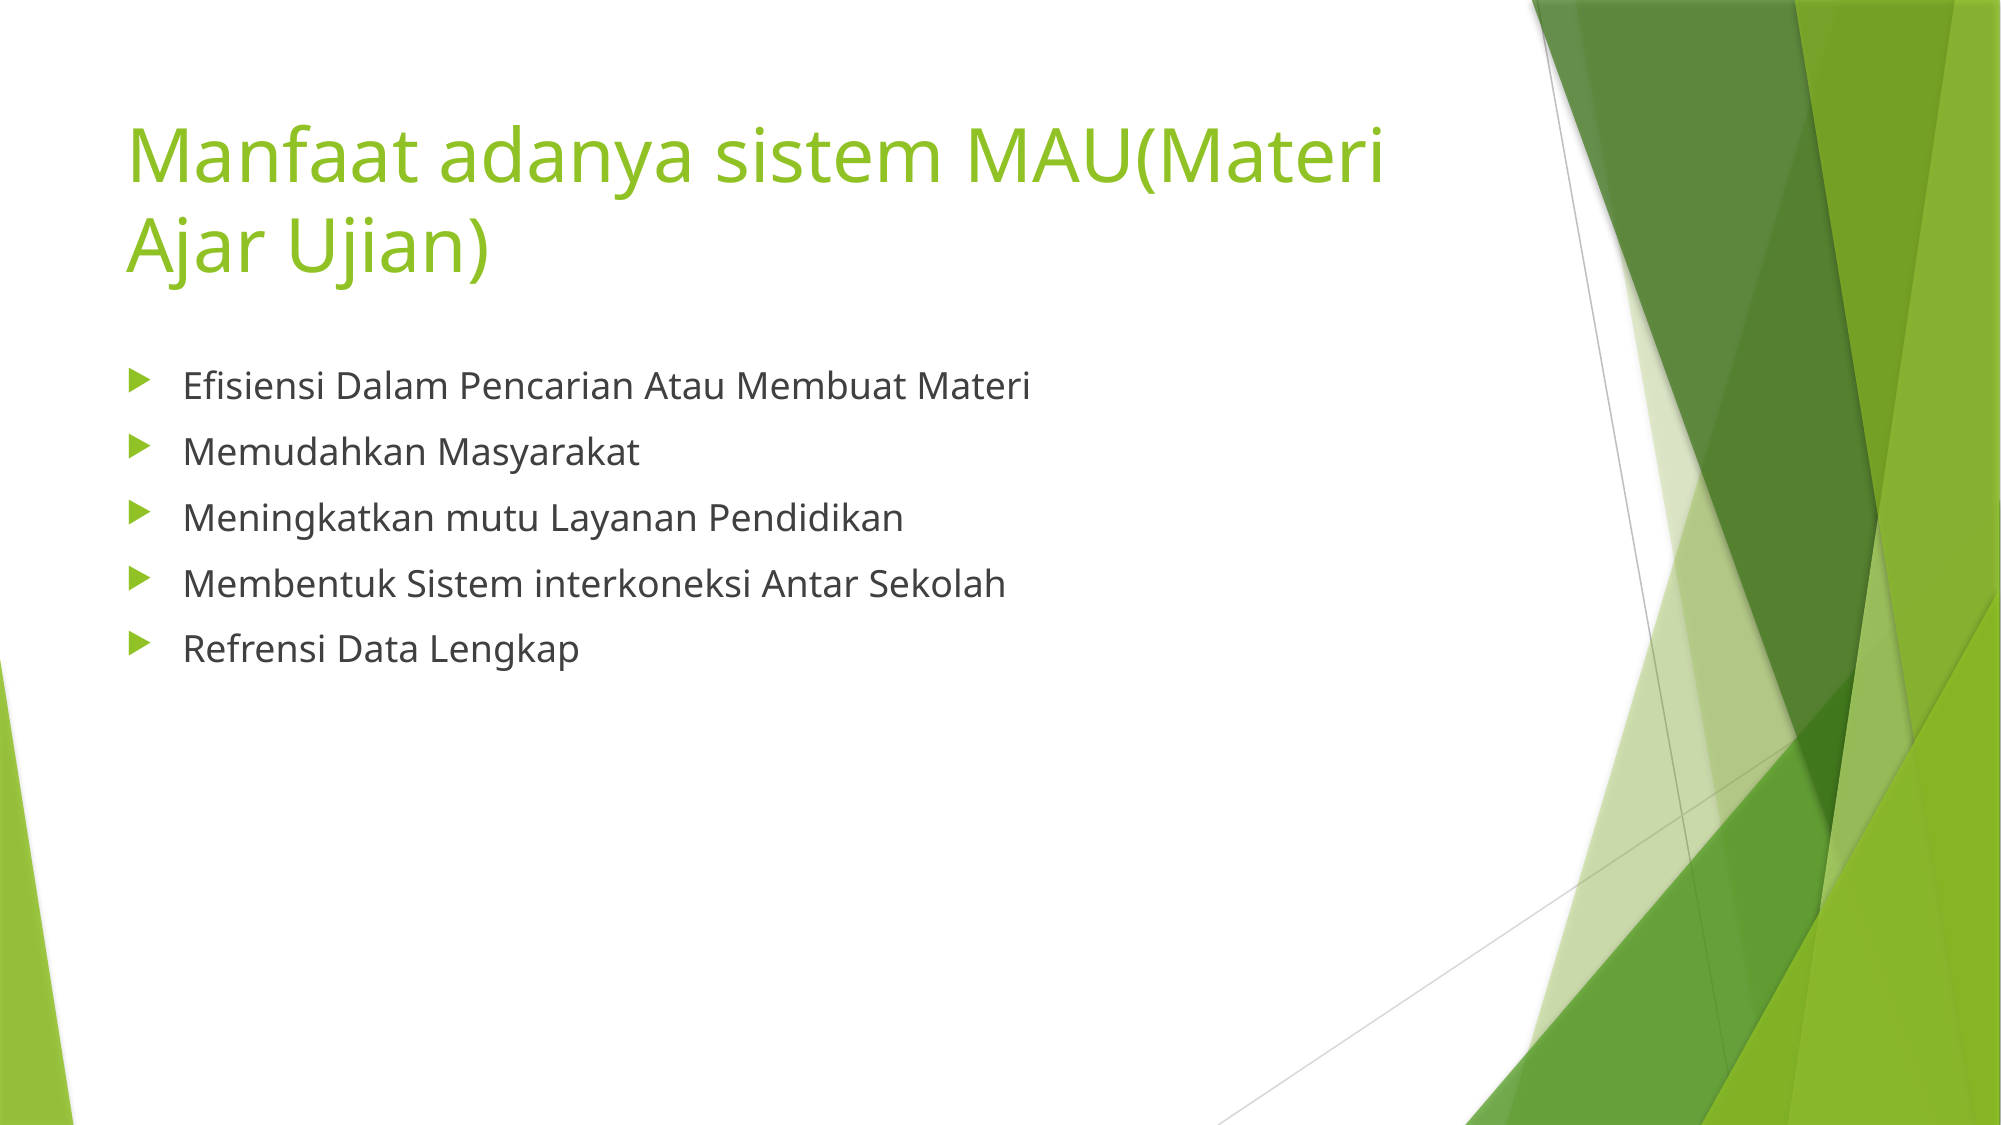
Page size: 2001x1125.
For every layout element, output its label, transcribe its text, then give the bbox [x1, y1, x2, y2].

title Manfaat adanya sistem MAU(Materi Ajar Ujian) [111, 99, 1522, 317]
list Efisiensi Dalam Pencarian Atau Membuat Materi Memudahkan Masyarakat Meningkatkan mutu Layanan Pendidikan Membentuk Sistem interkoneksi Antar Sekolah Refrensi Data Lengkap [111, 354, 1522, 992]
